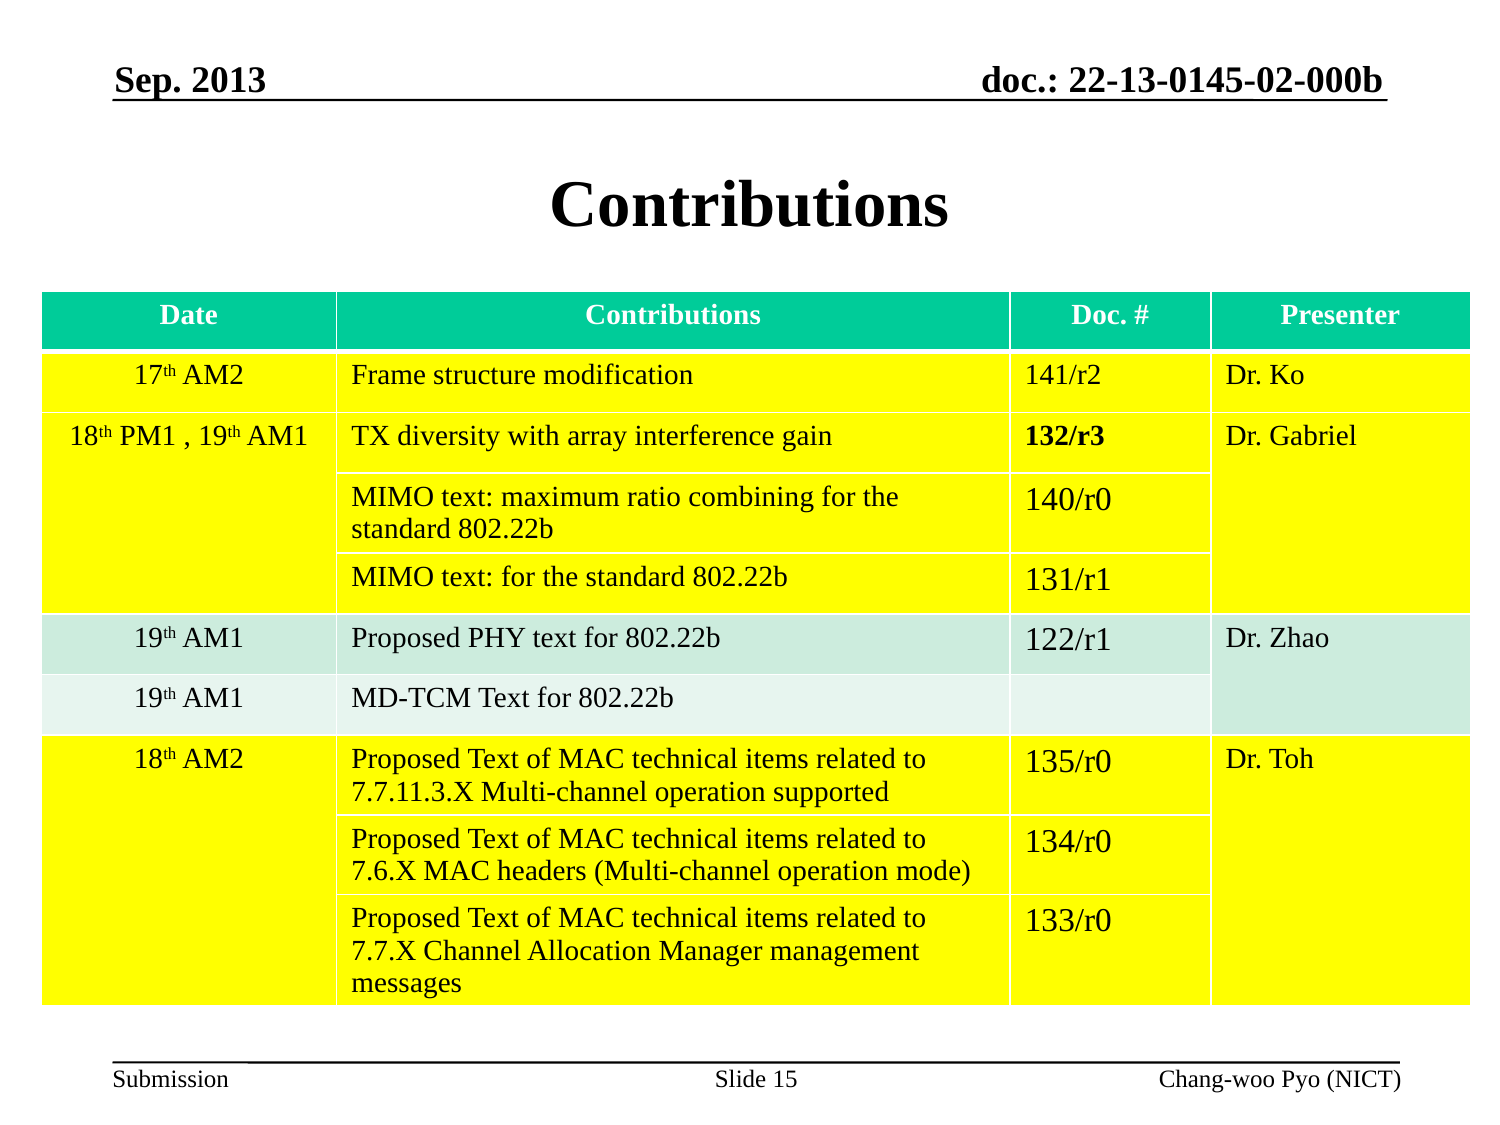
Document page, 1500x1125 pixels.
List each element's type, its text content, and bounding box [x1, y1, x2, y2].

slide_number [114, 54, 274, 101]
table_header Doc. # [1011, 292, 1210, 349]
table_header Contributions [337, 292, 1009, 349]
table_cell 17th AM2 [42, 354, 336, 412]
table_cell [1011, 675, 1210, 734]
table_cell Dr. Zhao [1212, 615, 1470, 734]
title Contributions [112, 112, 1388, 288]
footer Chang-woo Pyo (NICT) [1155, 1061, 1402, 1093]
table_cell 135/r0 [1011, 736, 1210, 814]
table_cell 19th AM1 [42, 675, 336, 734]
table_cell 134/r0 [1011, 816, 1210, 894]
table_cell 140/r0 [1011, 474, 1210, 552]
table_cell Dr. Toh [1212, 736, 1470, 1005]
table_cell 18th PM1 , 19th AM1 [42, 413, 336, 613]
table_cell Proposed Text of MAC technical items related to 7.7.11.3.X Multi-channel operation supported [337, 736, 1009, 814]
table_cell Dr. Gabriel [1212, 413, 1470, 613]
table_cell 122/r1 [1011, 615, 1210, 674]
slide_number Slide 15 [712, 1061, 800, 1093]
table_cell 19th AM1 [42, 615, 336, 674]
table_cell MIMO text: for the standard 802.22b [337, 554, 1009, 613]
table_cell Frame structure modification [337, 354, 1009, 412]
table_cell 133/r0 [1011, 895, 1210, 1005]
table_cell 131/r1 [1011, 554, 1210, 613]
table_cell TX diversity with array interference gain [337, 413, 1009, 472]
table_header Date [42, 292, 336, 349]
table_cell Proposed PHY text for 802.22b [337, 615, 1009, 674]
table_cell 132/r3 [1011, 413, 1210, 472]
table_cell Dr. Ko [1212, 354, 1470, 412]
table_cell 18th AM2 [42, 736, 336, 1005]
table_cell 141/r2 [1011, 354, 1210, 412]
table_cell Proposed Text of MAC technical items related to 7.6.X MAC headers (Multi-channel operation mode) [337, 816, 1009, 894]
table_cell MIMO text: maximum ratio combining for the standard 802.22b [337, 474, 1009, 552]
table_cell Proposed Text of MAC technical items related to 7.7.X Channel Allocation Manager management messages [337, 895, 1009, 1005]
table_cell MD-TCM Text for 802.22b [337, 675, 1009, 734]
table_header Presenter [1212, 292, 1470, 349]
